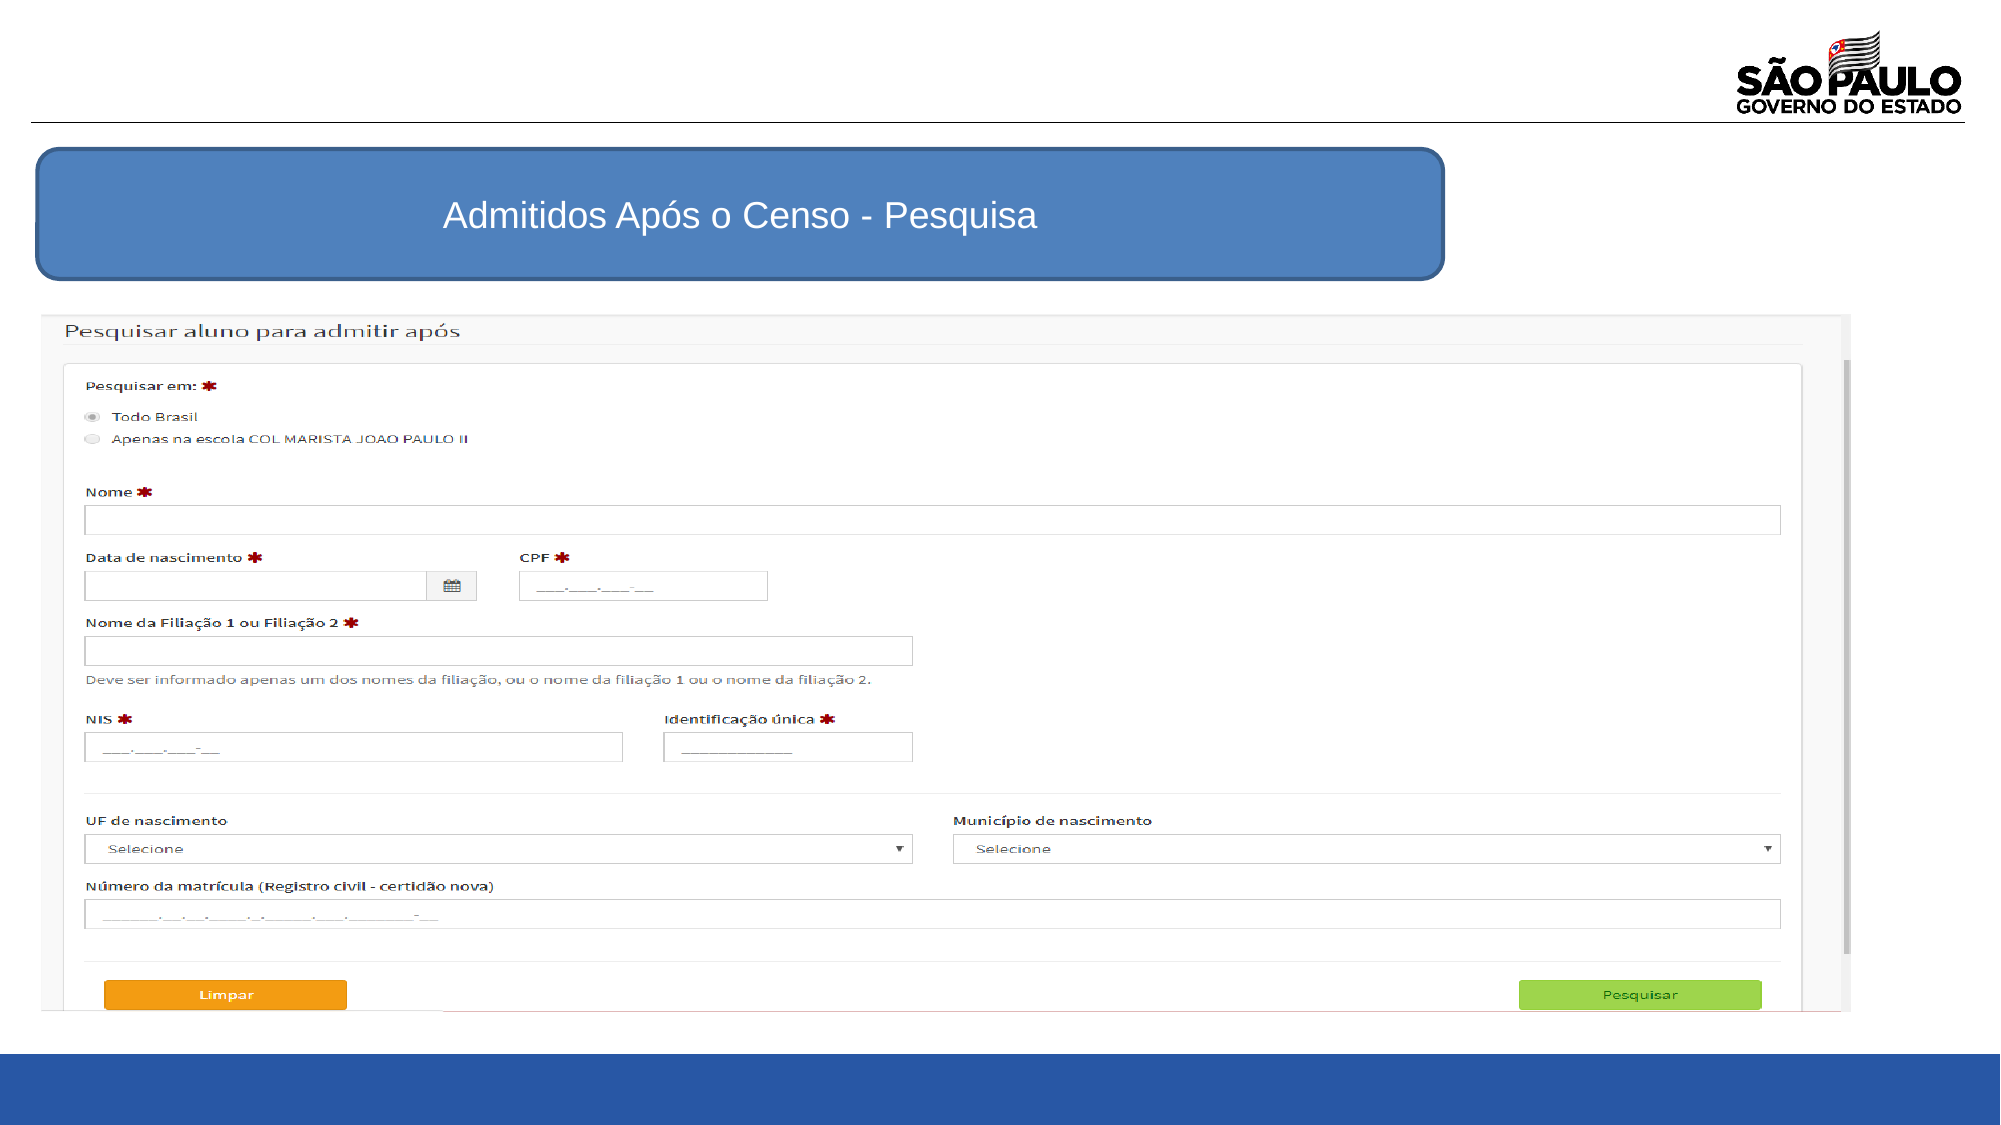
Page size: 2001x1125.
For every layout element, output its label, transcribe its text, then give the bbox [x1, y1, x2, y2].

picture [1732, 25, 1965, 118]
text_box Admitidos Após o Censo - Pesquisa [35, 146, 1446, 282]
picture [40, 314, 1851, 1012]
